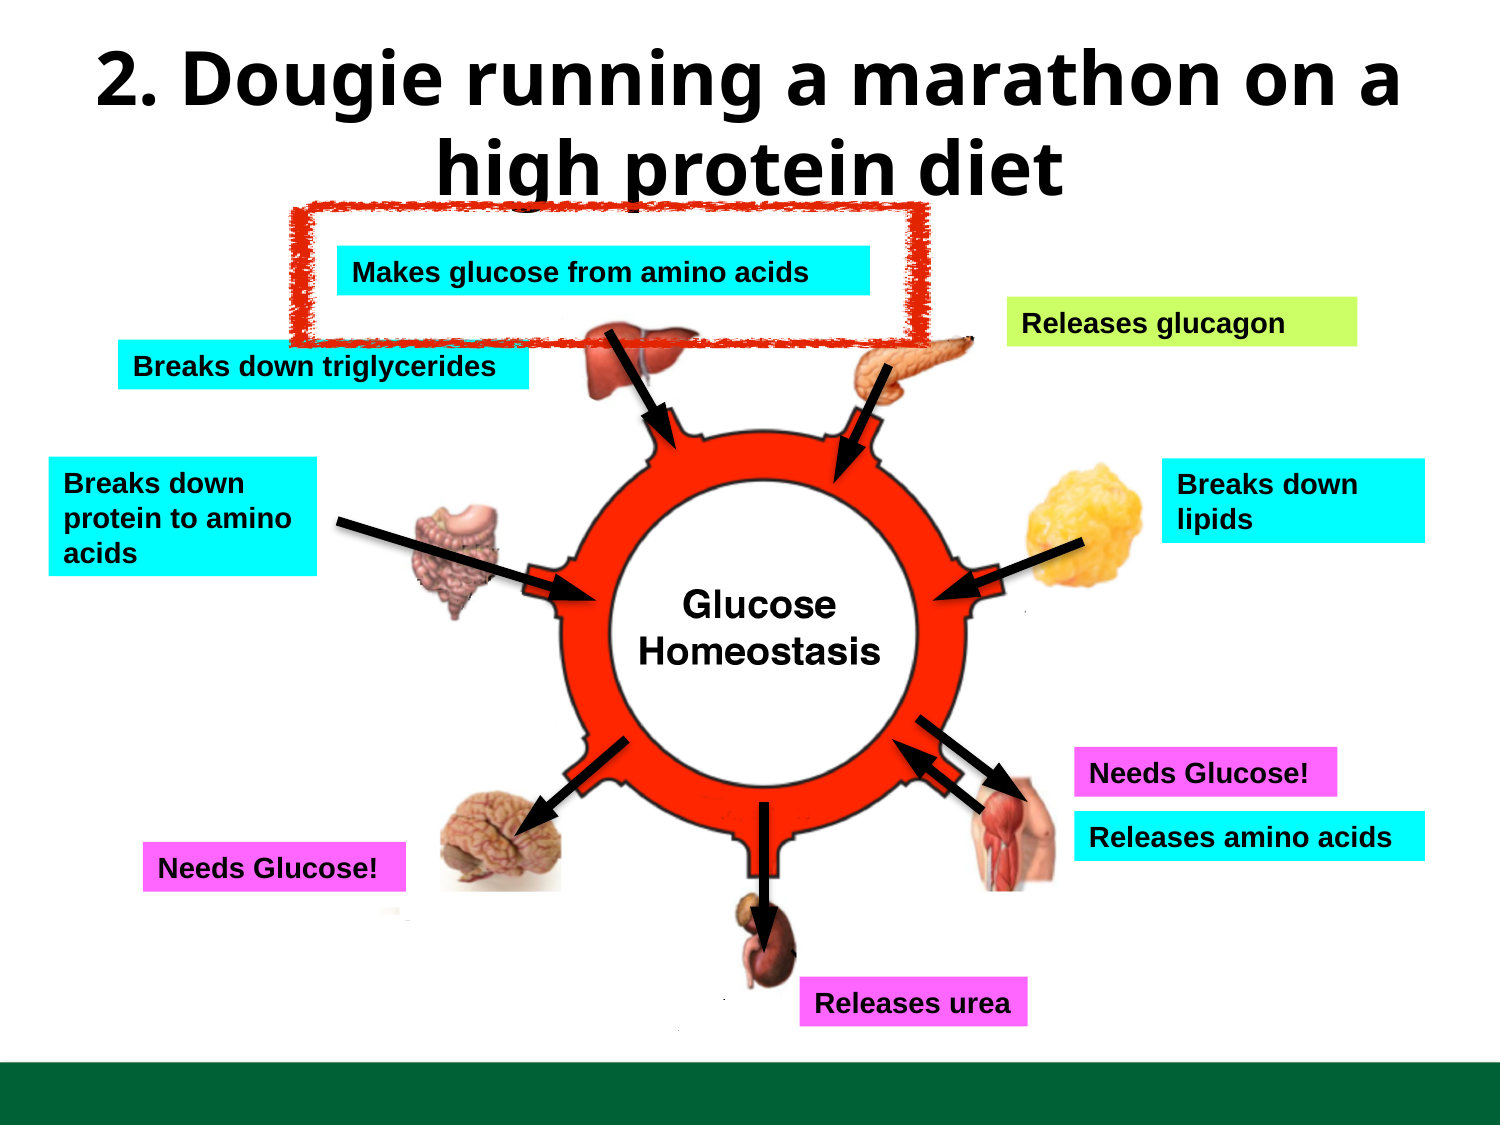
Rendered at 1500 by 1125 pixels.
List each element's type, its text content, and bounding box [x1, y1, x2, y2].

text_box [336, 520, 597, 601]
picture [336, 252, 1183, 1031]
text_box Breaks down protein to amino acids [48, 456, 317, 577]
title 2. Dougie running a marathon on a high protein diet [75, 45, 1425, 197]
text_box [932, 541, 1084, 601]
text_box Breaks down lipids [1187, 458, 1425, 543]
text_box Breaks down triglycerides [118, 339, 331, 390]
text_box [891, 738, 983, 812]
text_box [513, 738, 627, 837]
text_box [287, 200, 933, 349]
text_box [917, 717, 1029, 803]
text_box Needs Glucose! [142, 841, 331, 892]
text_box Needs Glucose! [1187, 746, 1338, 797]
text_box Releases glucagon [1187, 296, 1358, 347]
text_box Releases amino acids [1187, 811, 1425, 861]
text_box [607, 330, 677, 450]
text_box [833, 364, 889, 484]
